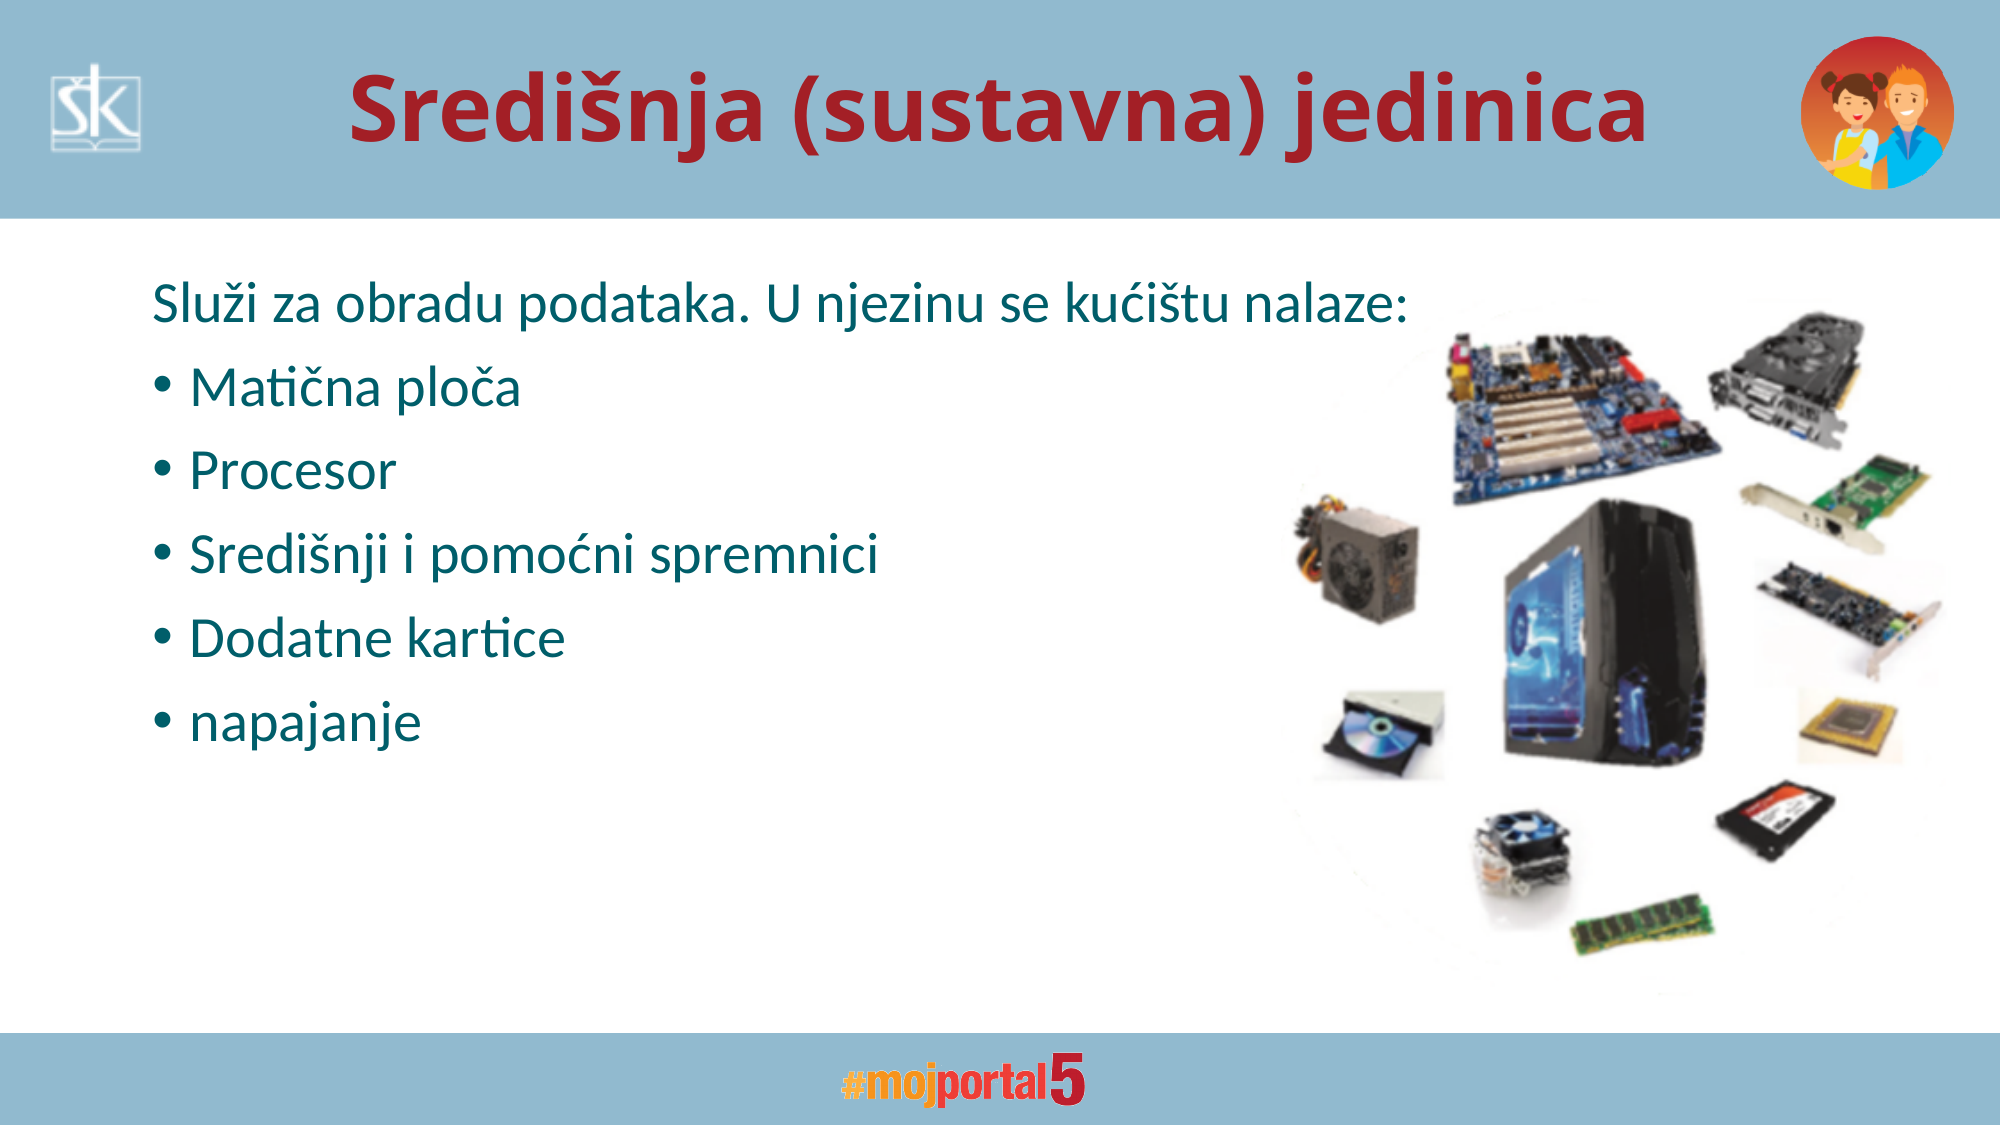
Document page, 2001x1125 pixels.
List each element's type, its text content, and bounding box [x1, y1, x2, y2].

picture [841, 1050, 1087, 1109]
picture [1863, 34, 1958, 191]
list Služi za obradu podataka. U njezinu se kućištu nalaze: Matična ploča Procesor Središnji i pomoćni spremnici Dodatne kartice napajanje [137, 264, 1863, 979]
picture [1281, 297, 1951, 997]
picture [35, 53, 137, 169]
title Središnja (sustavna) jedinica [137, 31, 1863, 191]
